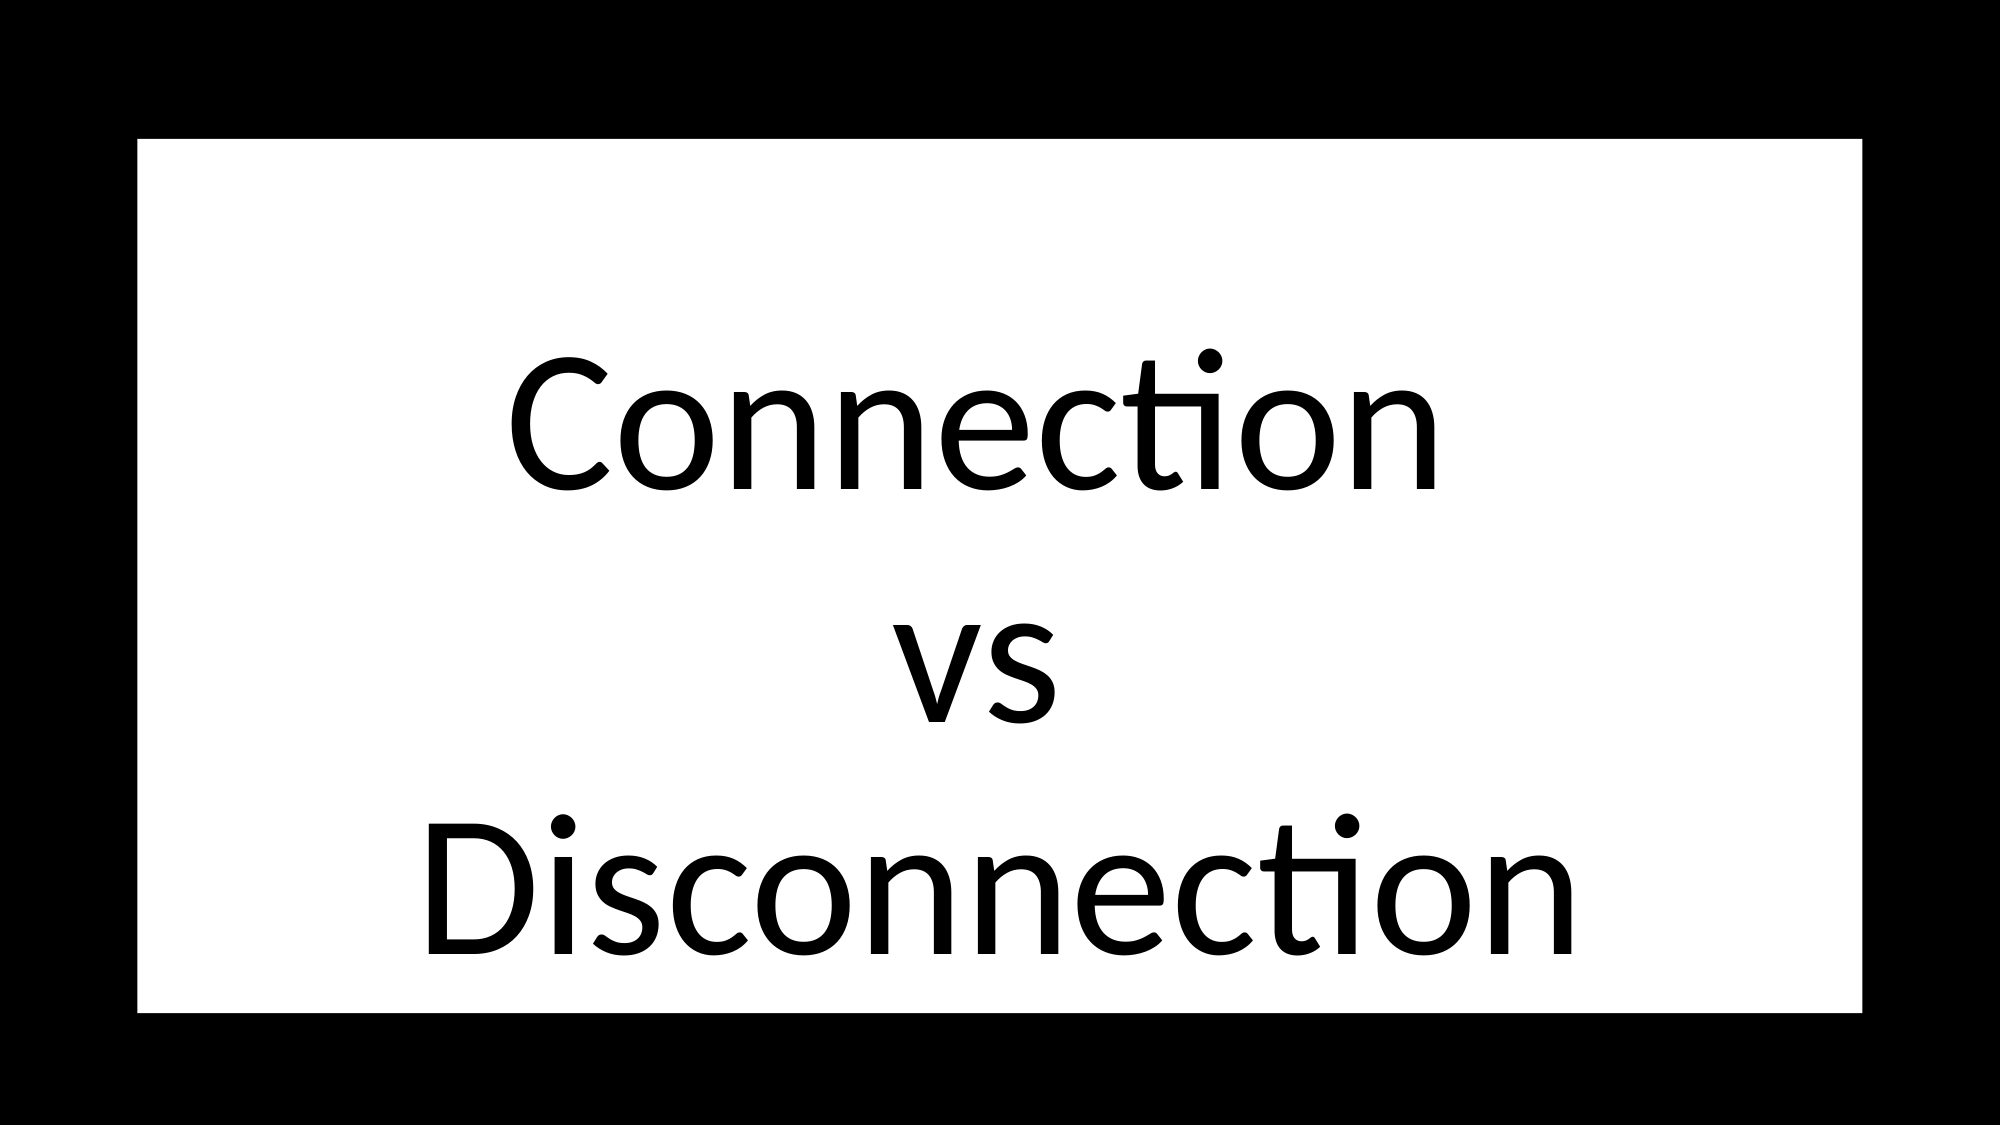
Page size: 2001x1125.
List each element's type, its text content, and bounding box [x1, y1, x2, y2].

list Connection vs Disconnection [137, 138, 1863, 1014]
